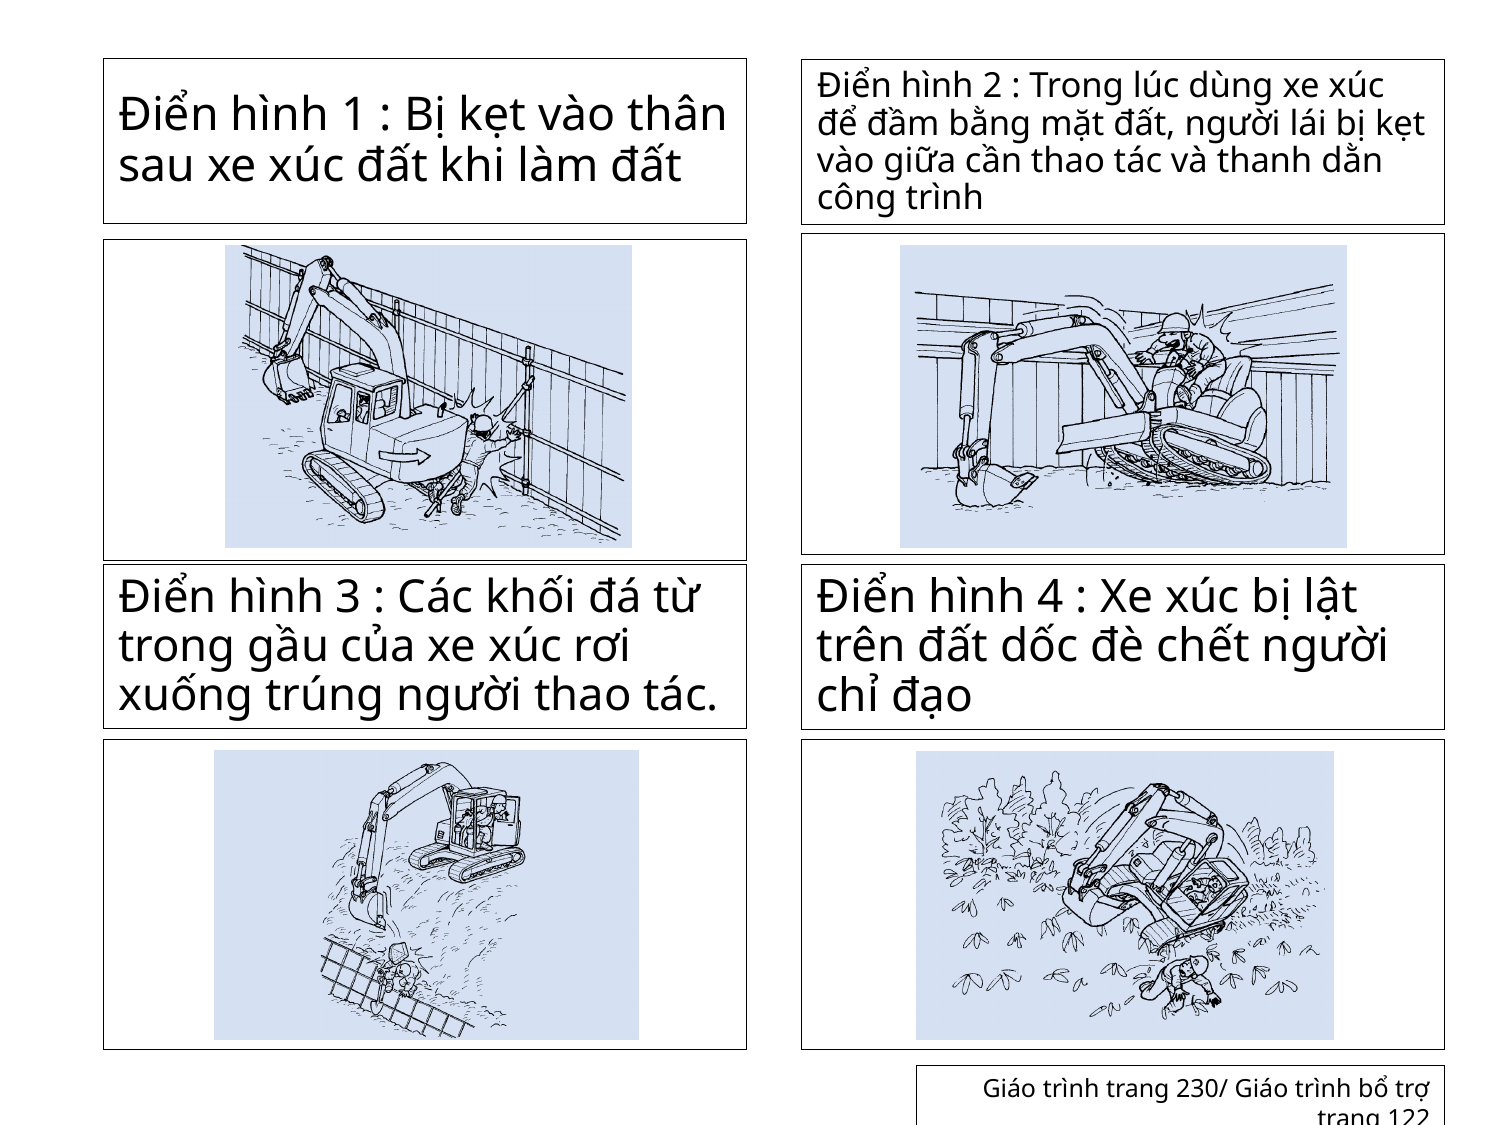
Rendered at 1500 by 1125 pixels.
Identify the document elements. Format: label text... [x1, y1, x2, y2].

text_box [801, 233, 1445, 555]
text_box [103, 239, 747, 561]
text_box Giáo trình trang 230/ Giáo trình bổ trợ trang 122 [916, 1065, 1445, 1125]
title Điển hình 1 : Bị kẹt vào thân sau xe xúc đất khi làm đất [103, 58, 747, 224]
text_box [801, 739, 1445, 1050]
picture [225, 245, 632, 548]
picture [900, 245, 1347, 548]
text_box Điển hình 4 : Xe xúc bị lật trên đất dốc đè chết người chỉ đạo [801, 564, 1445, 730]
text_box Điển hình 2 : Trong lúc dùng xe xúc để đầm bằng mặt đất, người lái bị kẹt vào giữa cần thao tác và thanh dằn công trình [801, 59, 1445, 225]
text_box [103, 739, 747, 1050]
picture [916, 751, 1334, 1040]
picture [214, 750, 639, 1040]
text_box Điển hình 3 : Các khối đá từ trong gầu của xe xúc rơi xuống trúng người thao tác. [103, 564, 747, 729]
